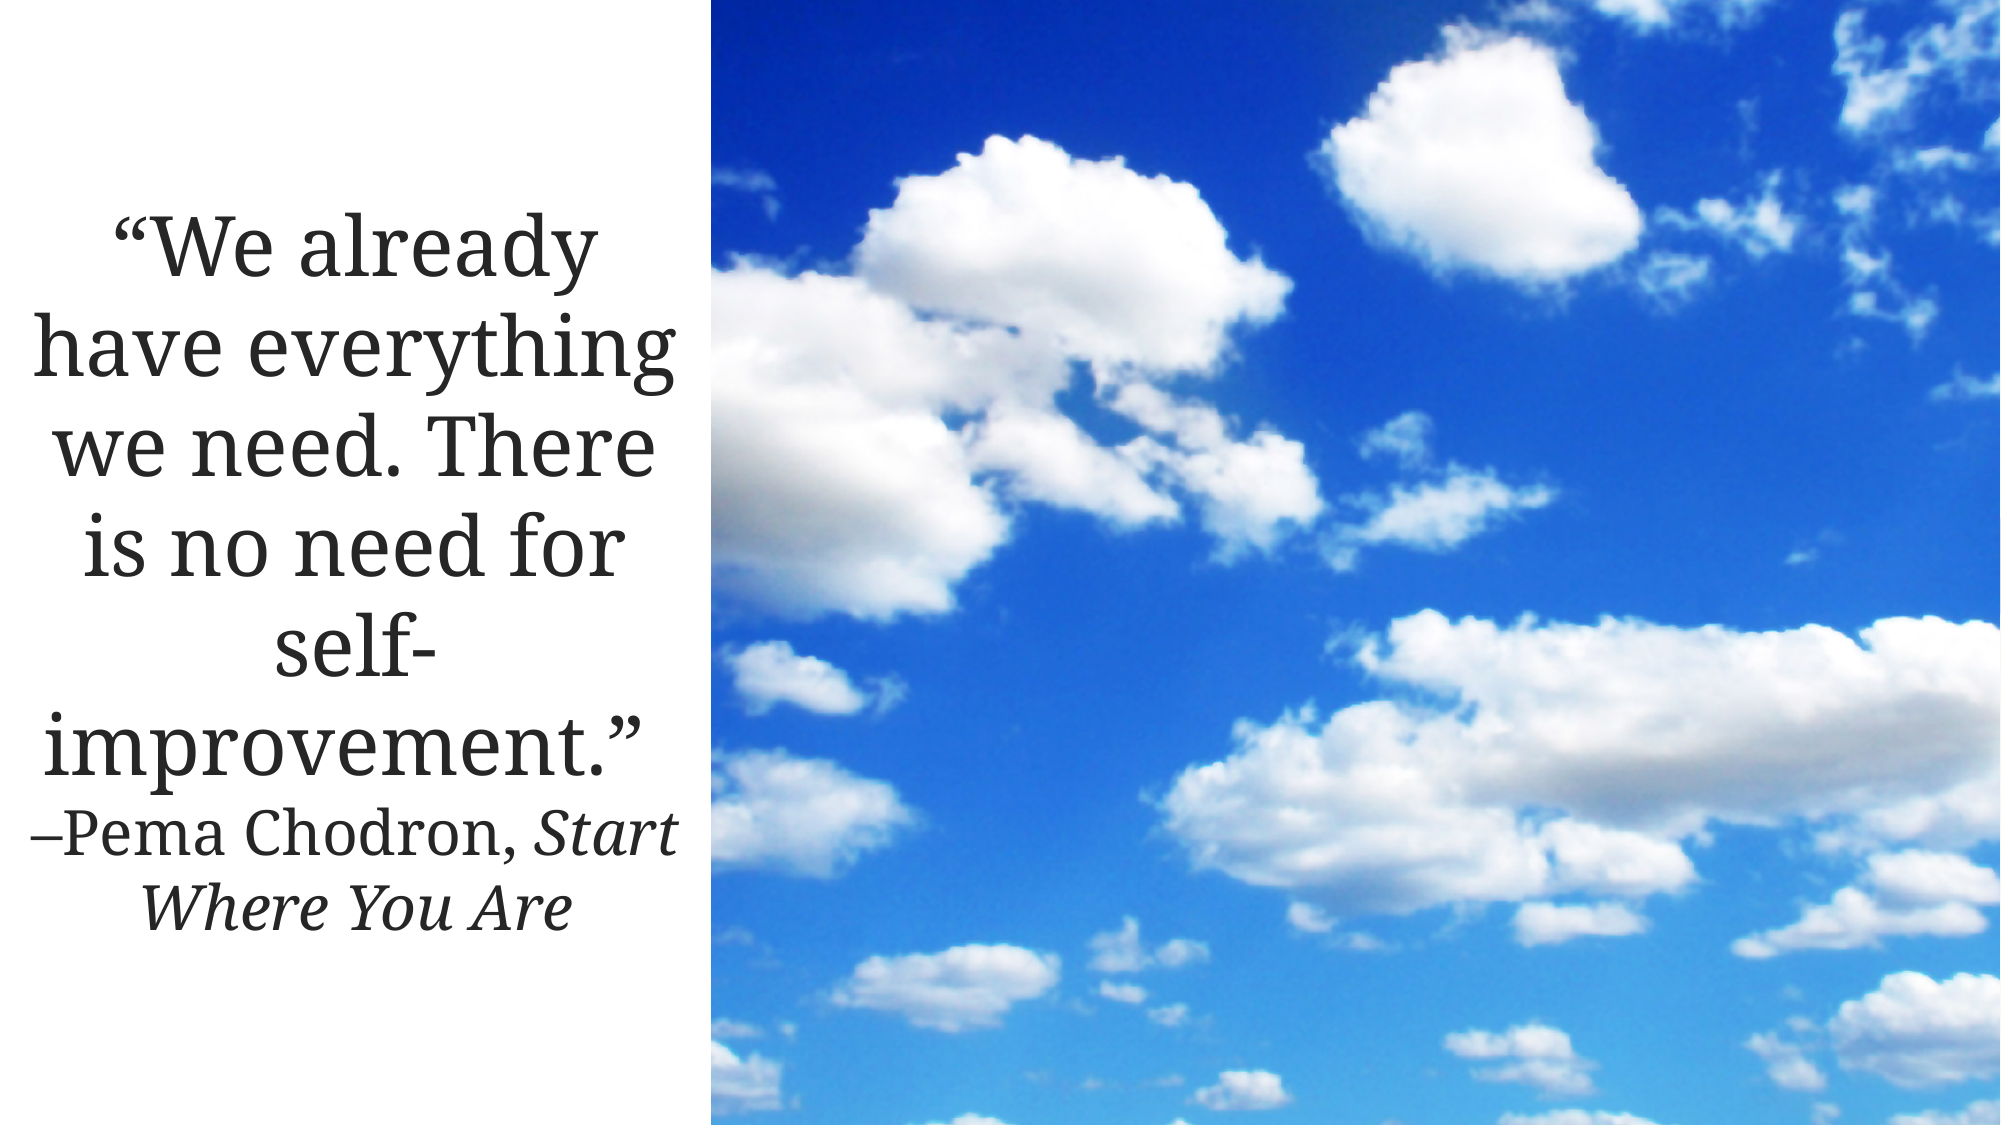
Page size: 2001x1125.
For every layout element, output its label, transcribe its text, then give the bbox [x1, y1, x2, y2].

picture [301, 0, 2001, 1125]
title “We already have everything we need. There is no need for self-improvement.” –Pema Chodron, Start Where You Are [0, 0, 301, 1125]
